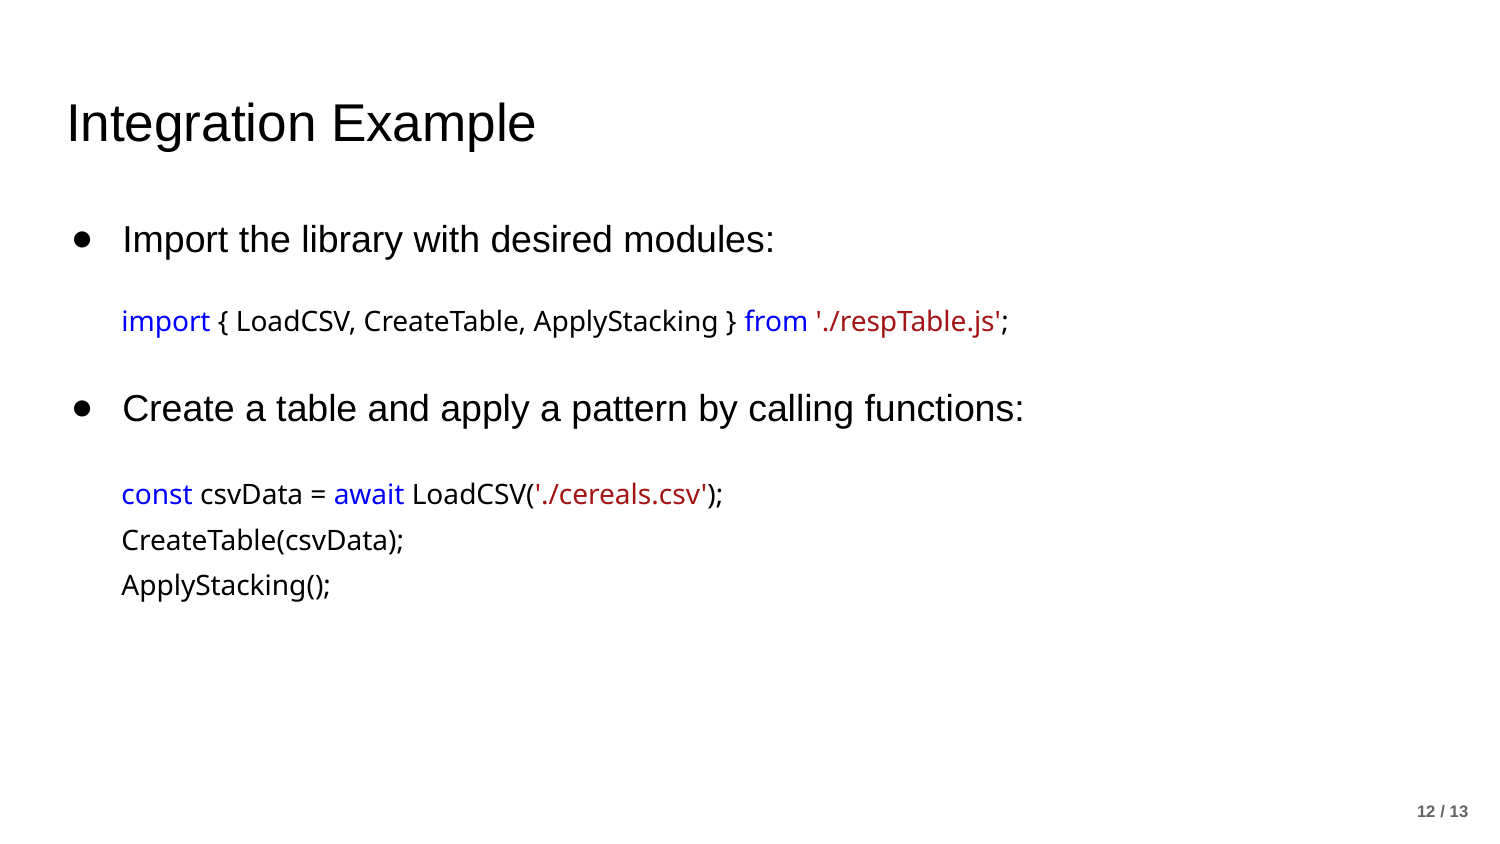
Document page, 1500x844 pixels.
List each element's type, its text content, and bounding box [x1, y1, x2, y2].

list Import the library with desired modules: Create a table and apply a pattern by calling functions: [51, 189, 1449, 750]
title Integration Example [51, 72, 1449, 167]
text_box 12 / 13 [1274, 785, 1484, 828]
text_box import { LoadCSV, CreateTable, ApplyStacking } from './respTable.js'; [106, 276, 1377, 336]
text_box const csvData = await LoadCSV('./cereals.csv'); CreateTable(csvData); ApplyStacking(); [106, 449, 1004, 627]
